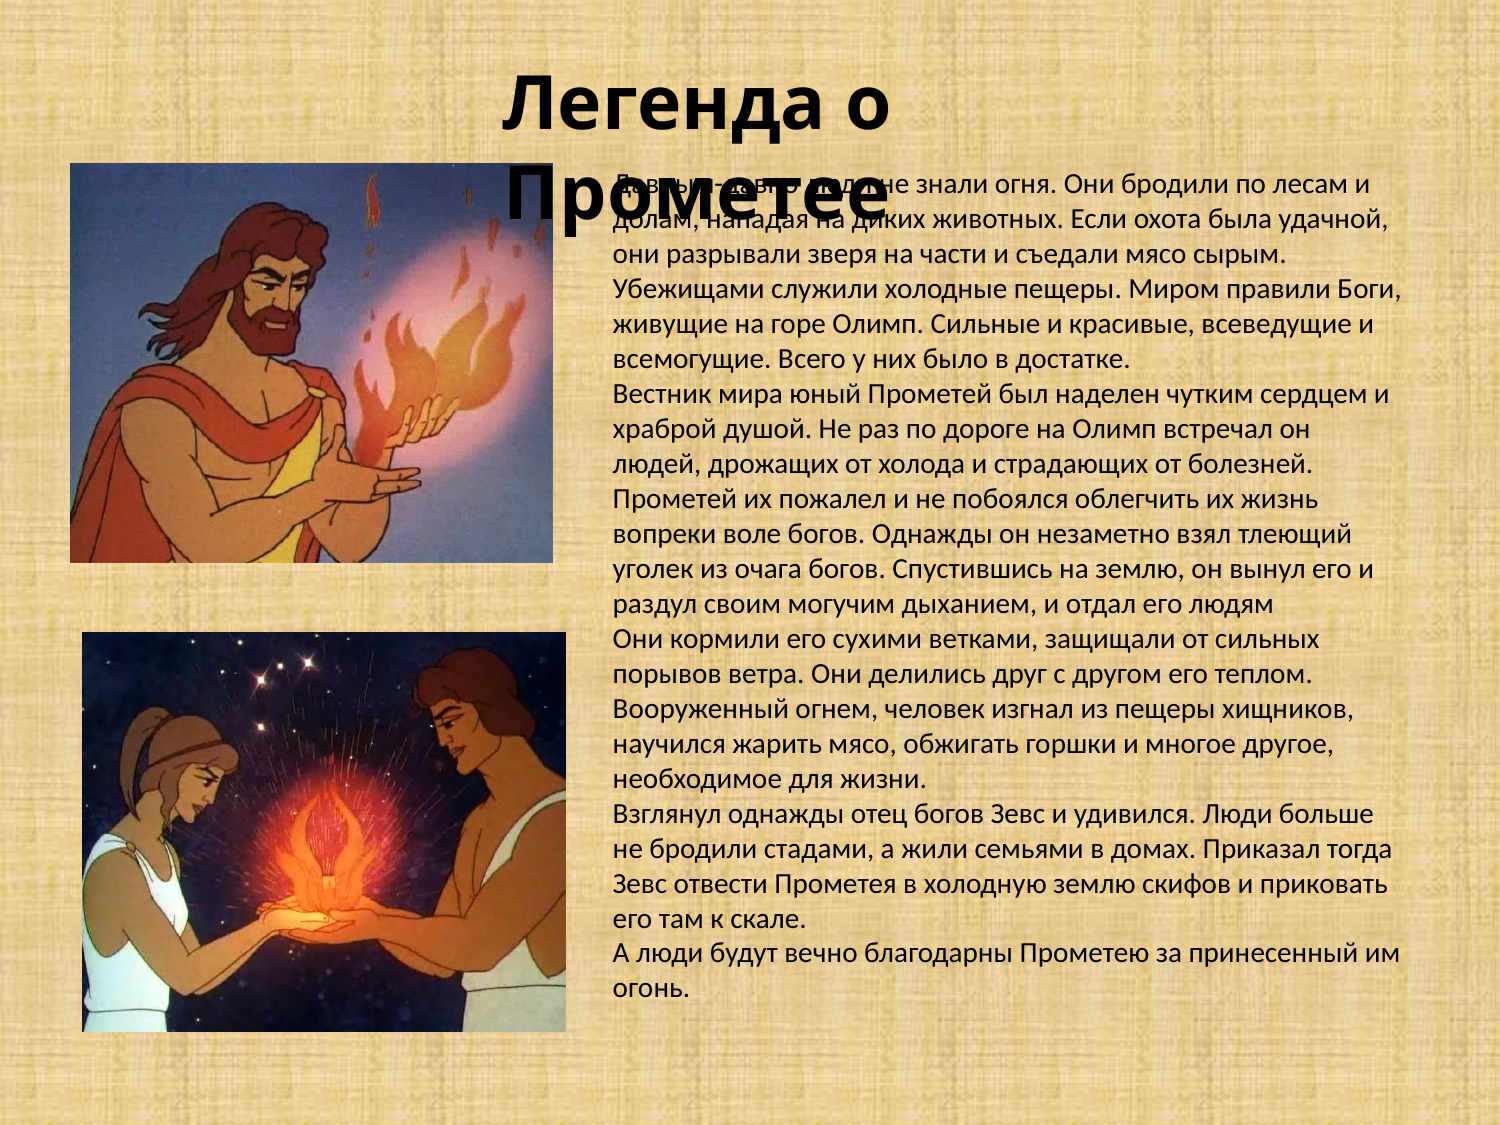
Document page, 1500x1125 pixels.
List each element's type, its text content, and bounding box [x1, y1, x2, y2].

text_box Легенда о Прометее [386, 46, 1008, 242]
picture [0, 0, 1500, 1125]
text_box Давным-давно люди не знали огня. Они бродили по лесам и долам, нападая на диких животных. Если охота была удачной, они разрывали зверя на части и съедали мясо сырым. Убежищами служили холодные пещеры. Миром правили Боги, живущие на горе Олимп. Сильные и красивые, всеведущие и всемогущие. Всего у них было в достатке. Вестник мира юный Прометей был наделен чутким сердцем и храброй душой. Не раз по дороге на Олимп встречал он людей, дрожащих от холода и страдающих от болезней. Прометей их пожалел и не побоялся облегчить их жизнь вопреки воле богов. Однажды он незаметно взял тлеющий уголек из очага богов. Спустившись на землю, он вынул его и раздул своим могучим дыханием, и отдал его людям Они кормили его сухими ветками, защищали от сильных порывов ветра. Они делились друг с другом его теплом. Вооруженный огнем, человек изгнал из пещеры хищников, научился жарить мясо, обжигать горшки и многое другое, необходимое для жизни. Взглянул однажды отец богов Зевс и удивился. Люди больше не бродили стадами, а жили семьями в домах. Приказал тогда Зевс отвести Прометея в холодную землю скифов и приковать его там к скале. А люди будут вечно благодарны Прометею за принесенный им огонь. [597, 157, 1418, 1047]
